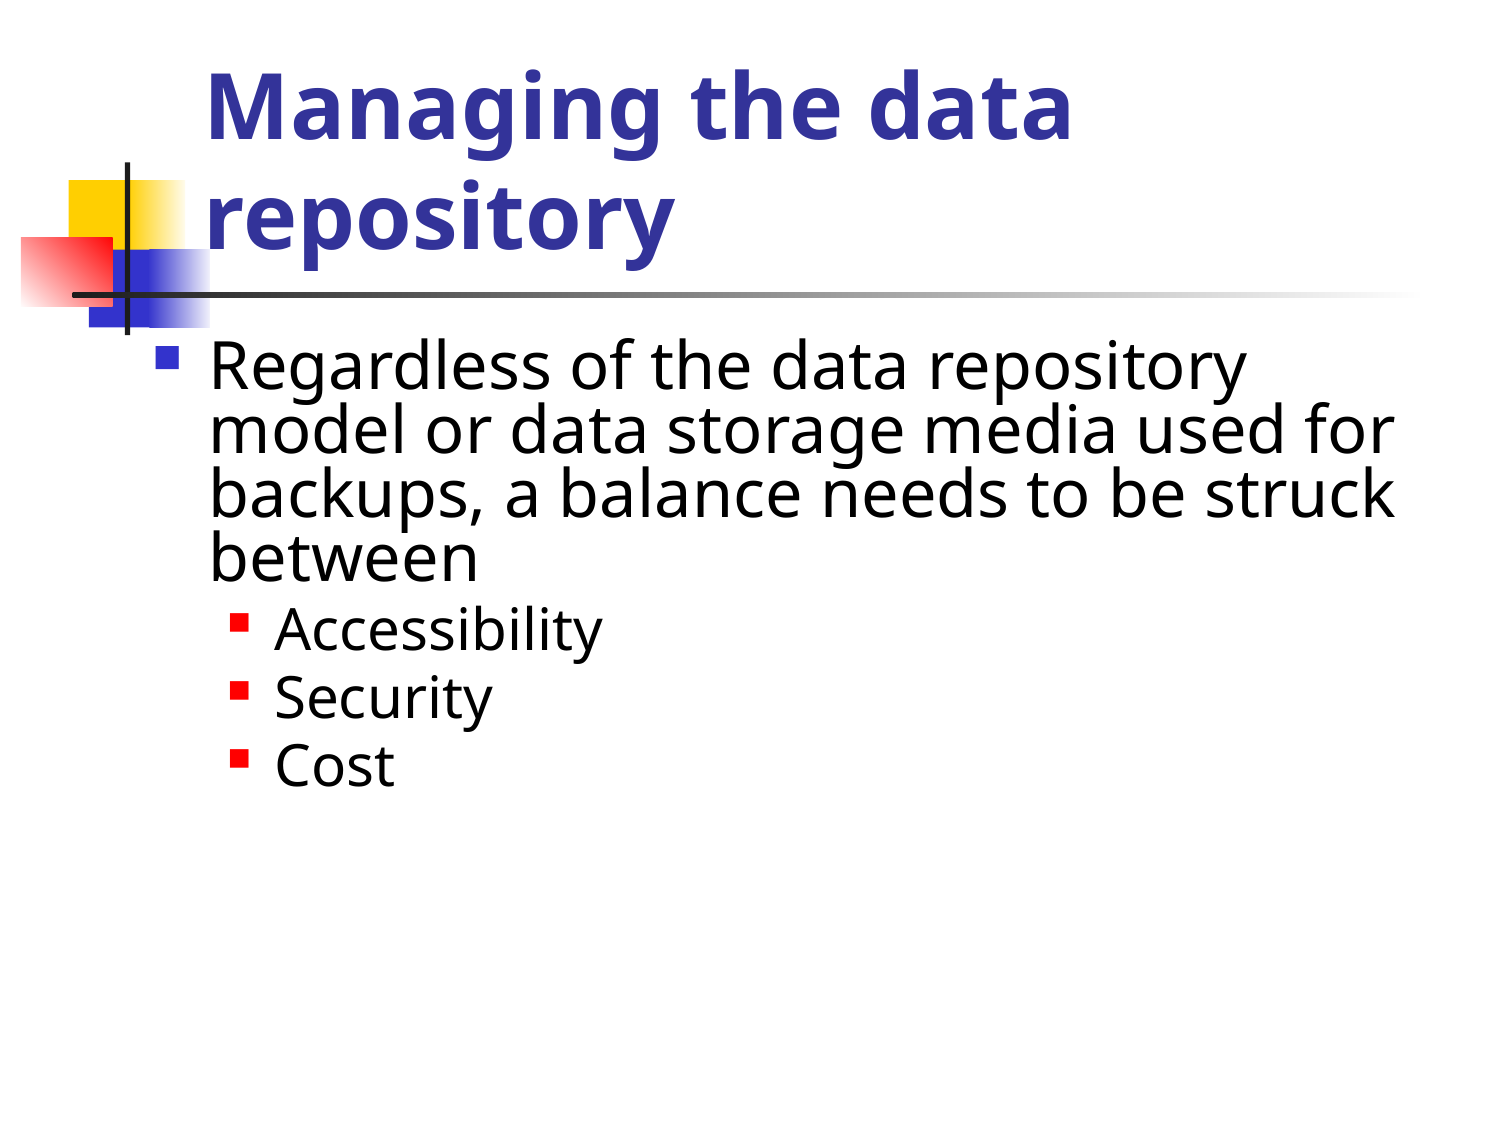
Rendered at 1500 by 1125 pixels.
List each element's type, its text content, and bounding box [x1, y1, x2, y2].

list Regardless of the data repository model or data storage media used for backups, a balance needs to be struck between Accessibility Security Cost [137, 330, 1470, 1007]
title Managing the data repository [188, 34, 1468, 276]
